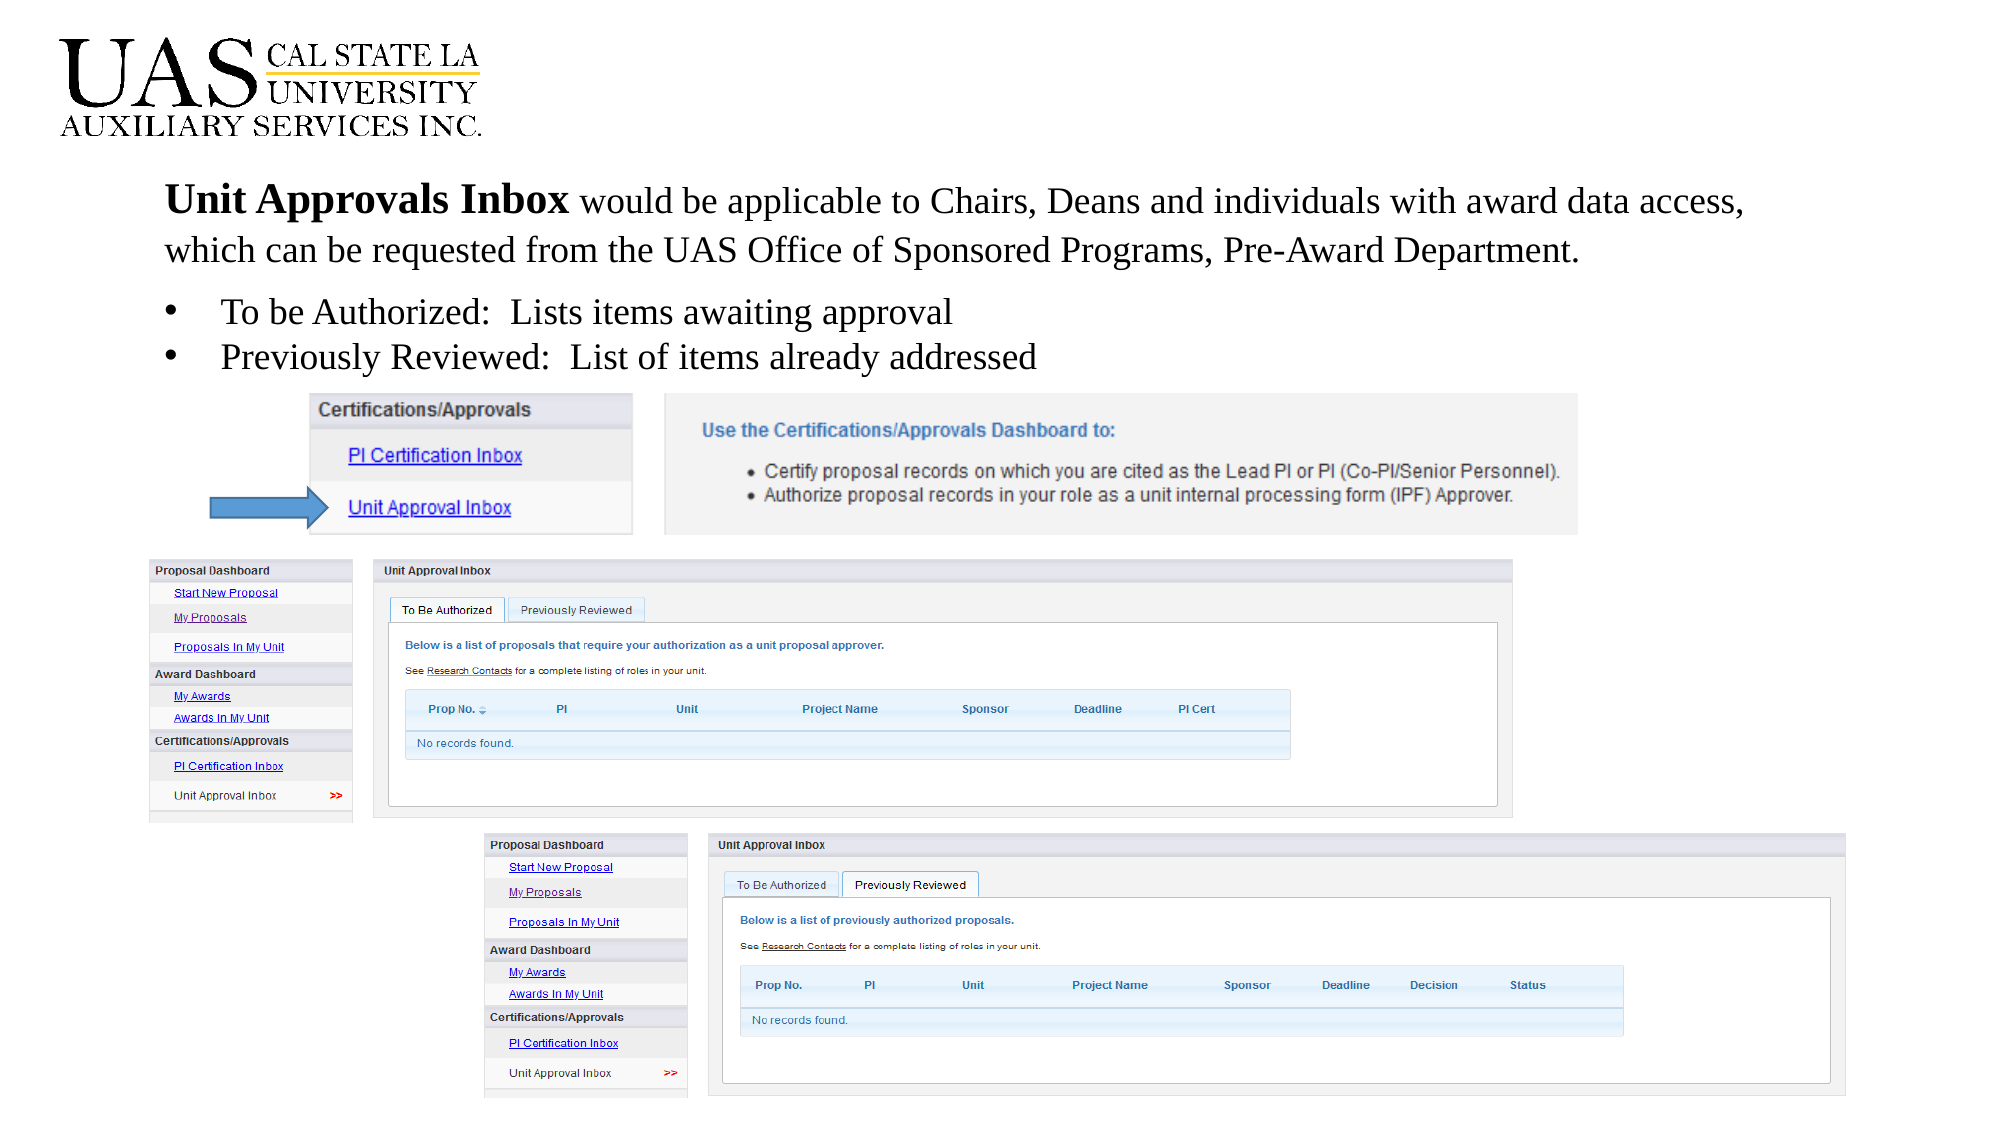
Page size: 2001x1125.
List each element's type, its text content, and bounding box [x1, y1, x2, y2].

picture [482, 833, 1850, 1098]
text_box Unit Approvals Inbox would be applicable to Chairs, Deans and individuals with award data access, which can be requested from the UAS Office of Sponsored Programs, Pre-Award Department. To be Authorized: Lists items awaiting approval Previously Reviewed: List of items already addressed [149, 158, 1780, 433]
picture [55, 20, 483, 144]
picture [286, 393, 1578, 535]
picture [149, 559, 1517, 824]
text_box [209, 496, 286, 519]
